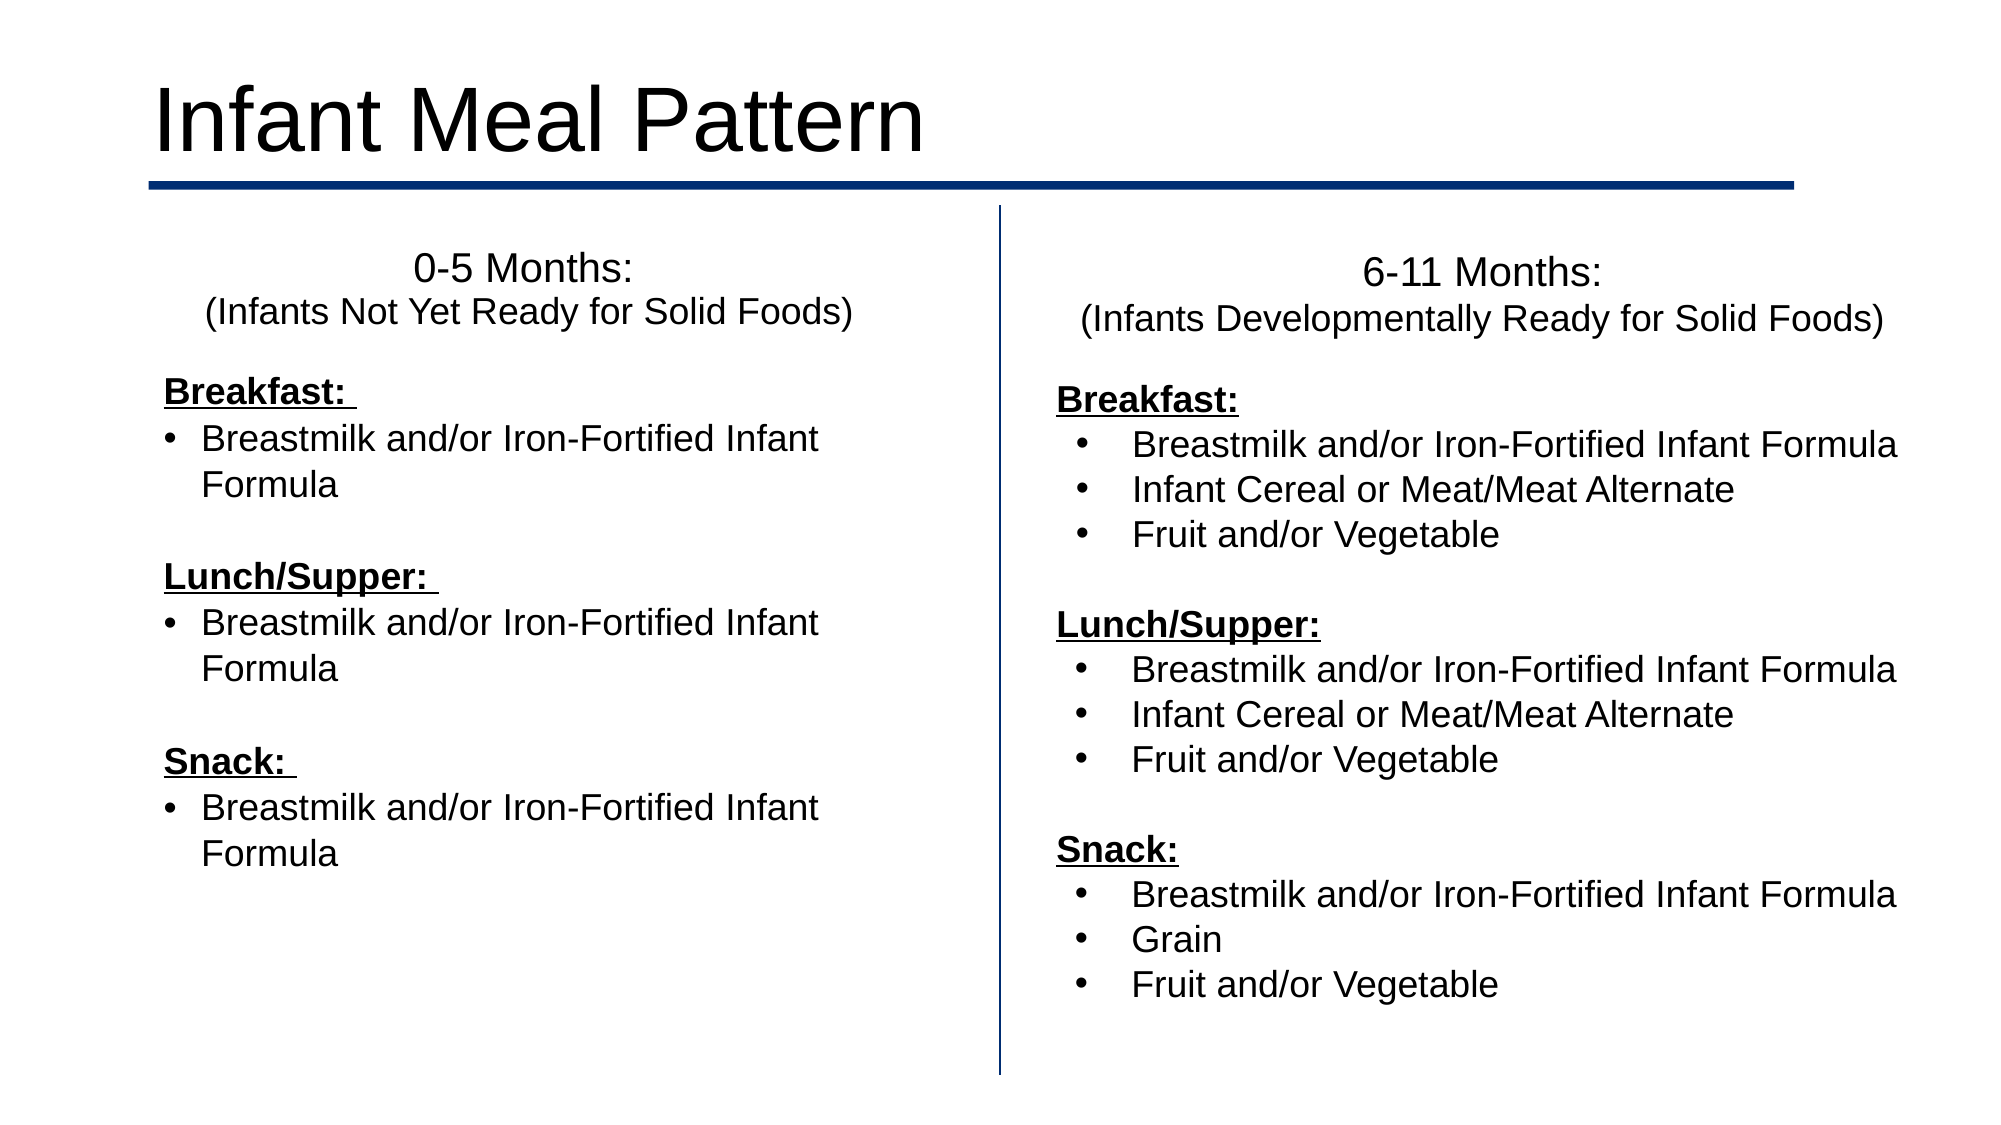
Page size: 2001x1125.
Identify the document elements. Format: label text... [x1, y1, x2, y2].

text_box 6-11 Months: (Infants Developmentally Ready for Solid Foods) Breakfast: Breastmilk and/or Iron-Fortified Infant Formula Infant Cereal or Meat/Meat Alternate Fruit and/or Vegetable Lunch/Supper: Breastmilk and/or Iron-Fortified Infant Formula Infant Cereal or Meat/Meat Alternate Fruit and/or Vegetable Snack: Breastmilk and/or Iron-Fortified Infant Formula Grain Fruit and/or Vegetable [1041, 237, 1924, 1013]
text_box Infant Meal Pattern [137, 12, 1863, 231]
list 0-5 Months: (Infants Not Yet Ready for Solid Foods) Breakfast: Breastmilk and/or Iron-Fortified Infant Formula Lunch/Supper: Breastmilk and/or Iron-Fortified Infant Formula Snack: Breastmilk and/or Iron-Fortified Infant Formula [148, 237, 911, 1038]
text_box [147, 180, 1795, 191]
